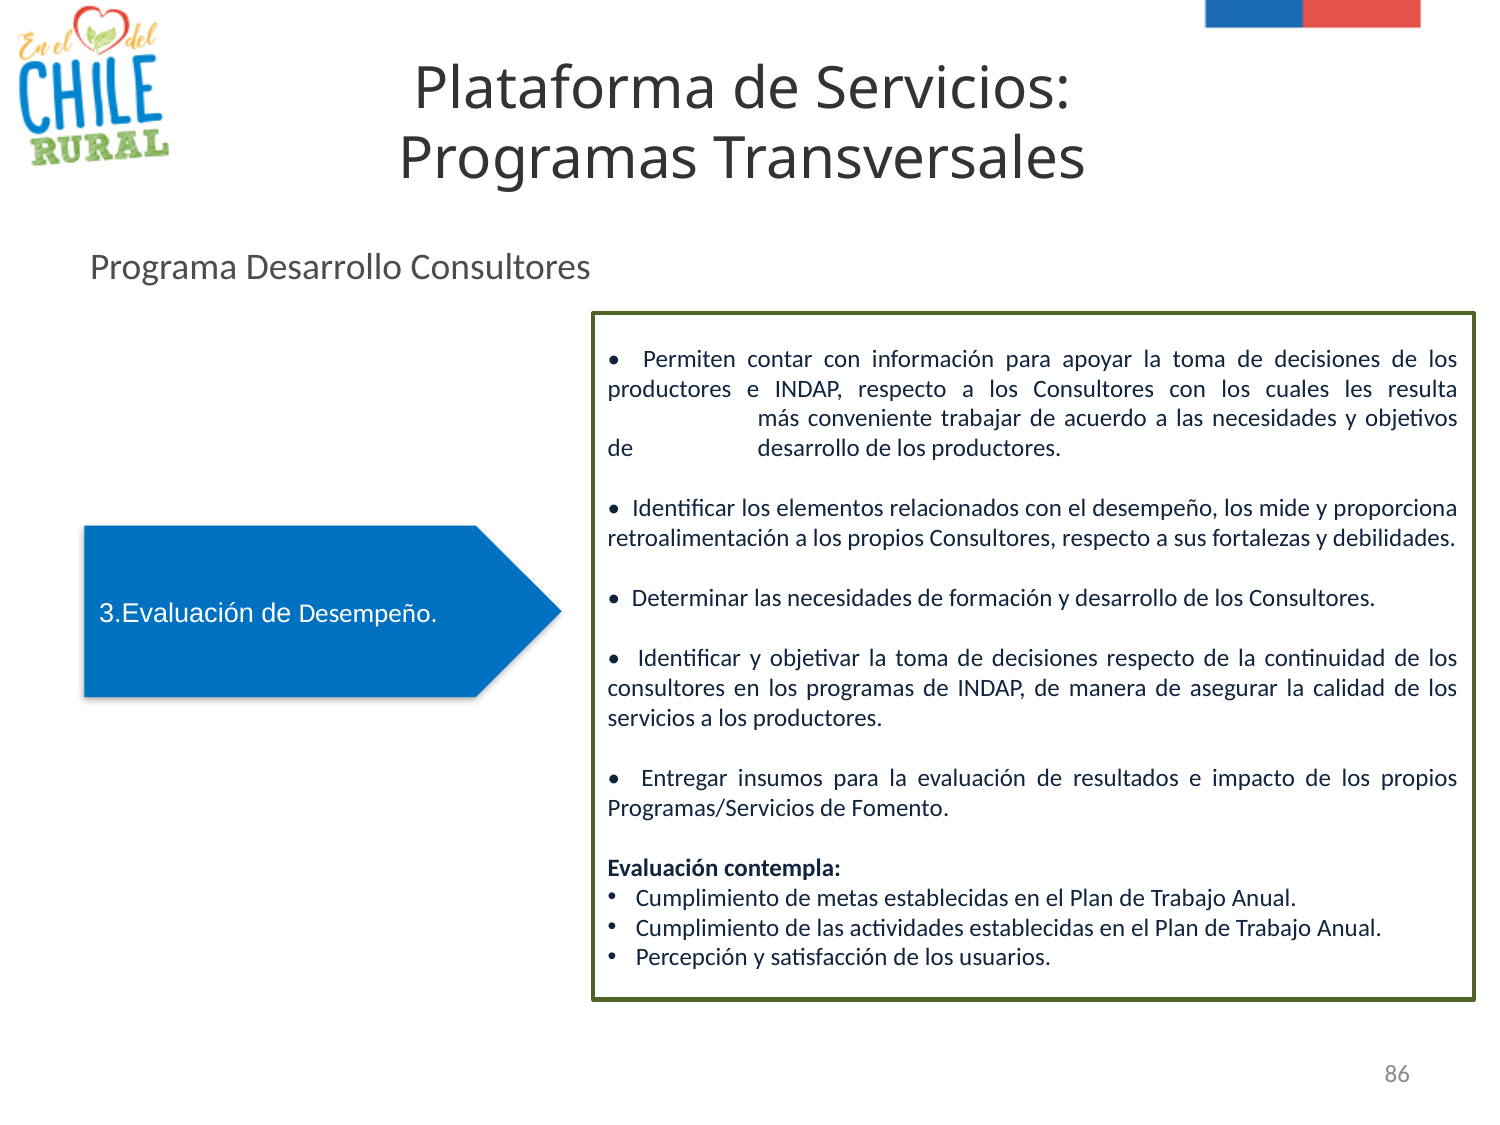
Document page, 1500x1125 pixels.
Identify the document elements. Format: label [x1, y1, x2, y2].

slide_number [1074, 1042, 1425, 1103]
list [75, 234, 1425, 1005]
text_box [84, 313, 1475, 1000]
text_box [74, 26, 1425, 215]
